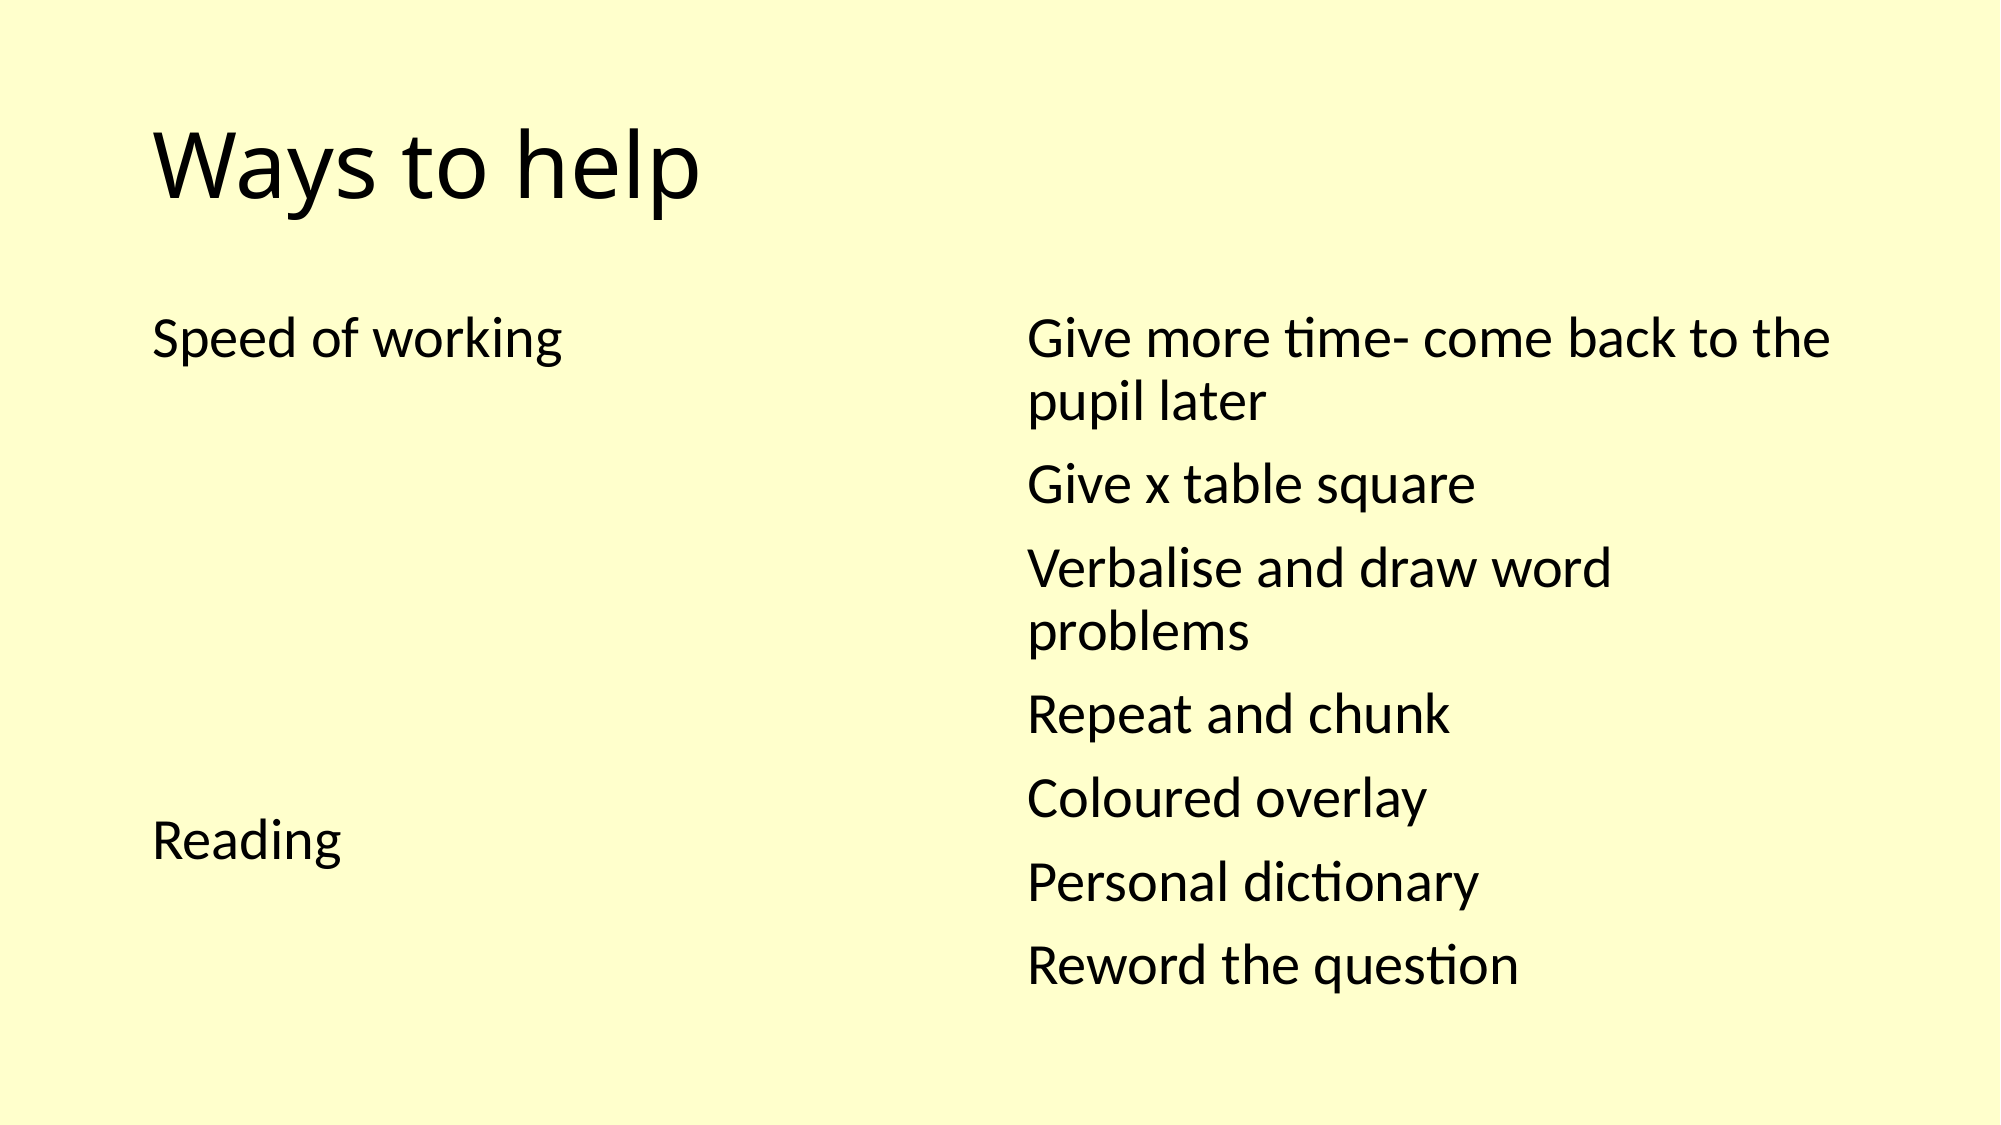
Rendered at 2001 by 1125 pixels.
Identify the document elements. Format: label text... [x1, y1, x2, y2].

list Speed of working Reading [137, 299, 988, 1014]
title Ways to help [137, 59, 1863, 278]
list Give more time- come back to the pupil later Give x table square Verbalise and draw word problems Repeat and chunk Coloured overlay Personal dictionary Reword the question [1012, 299, 1863, 1014]
